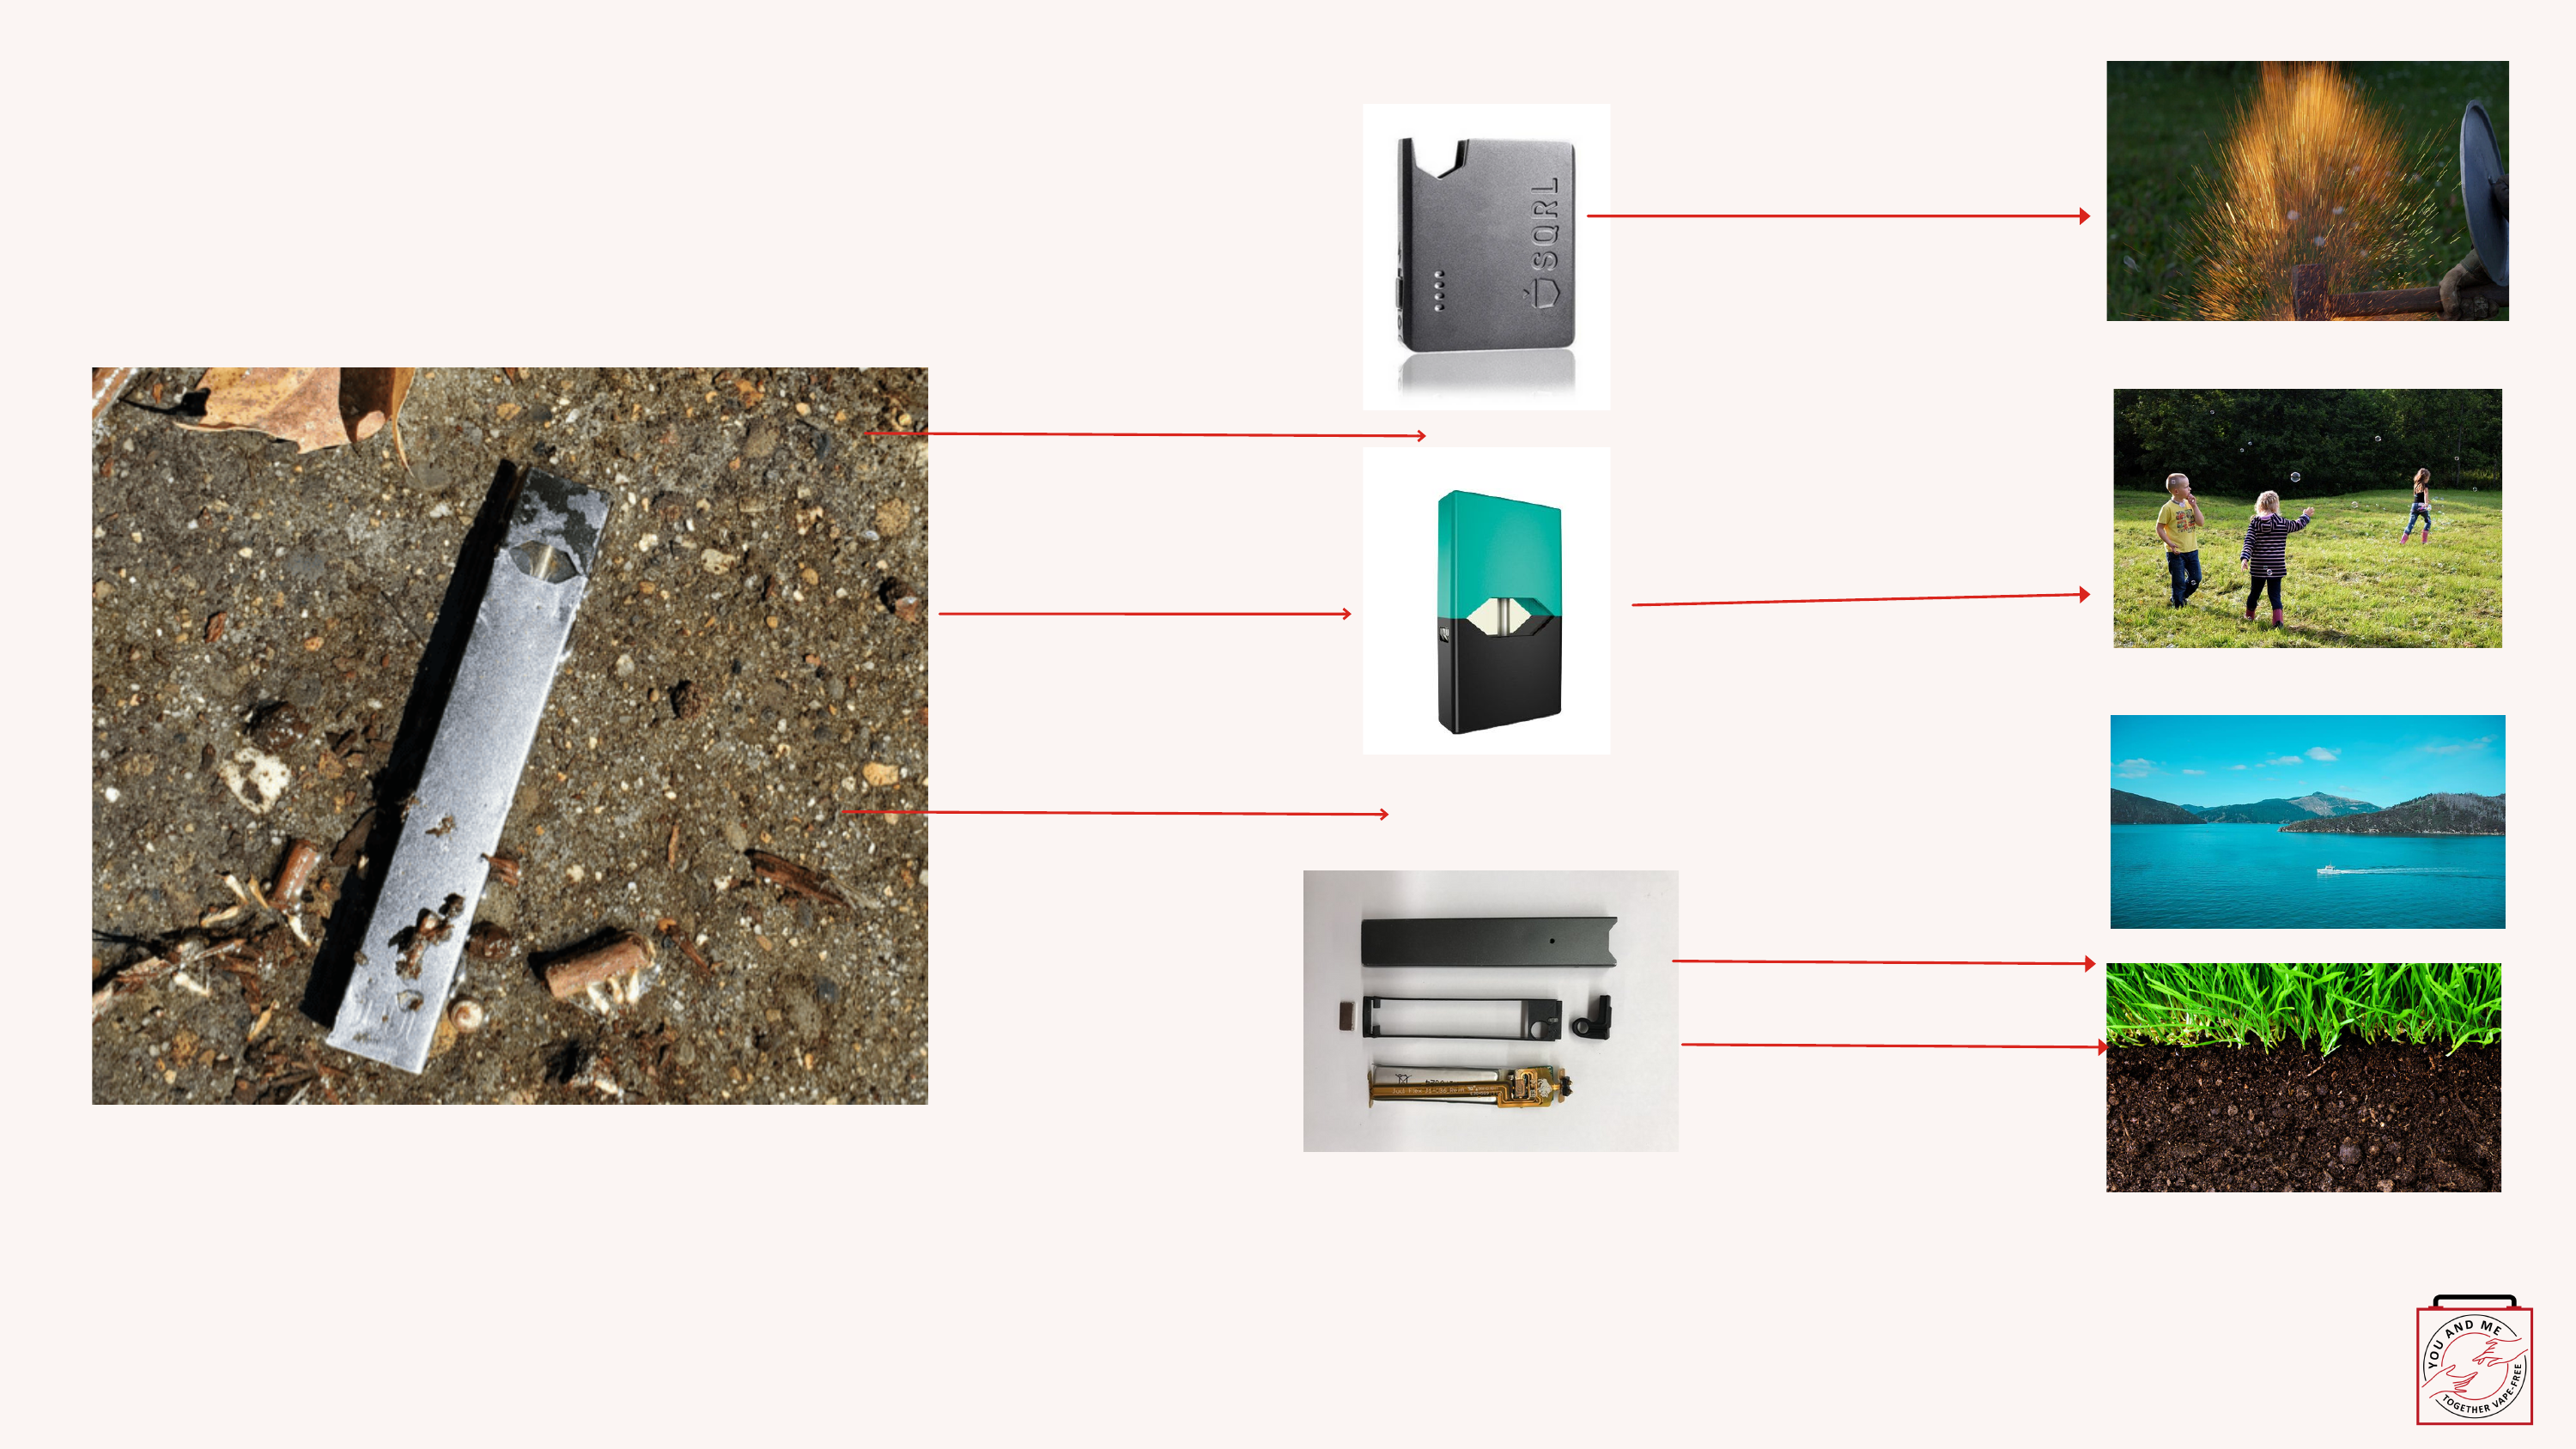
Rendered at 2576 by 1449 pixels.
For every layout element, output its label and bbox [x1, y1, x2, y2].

text_box [2113, 389, 2503, 648]
text_box [92, 367, 928, 1106]
text_box [1632, 585, 2091, 606]
text_box [2111, 715, 2506, 929]
text_box [1363, 447, 1611, 755]
text_box [2408, 1288, 2542, 1432]
text_box [1363, 104, 1611, 411]
text_box [1682, 1038, 2110, 1057]
text_box [1303, 870, 1680, 1153]
text_box [1588, 207, 2091, 226]
text_box [2106, 963, 2502, 1192]
text_box [1673, 955, 2096, 973]
text_box [865, 429, 1426, 443]
text_box [2106, 61, 2510, 321]
